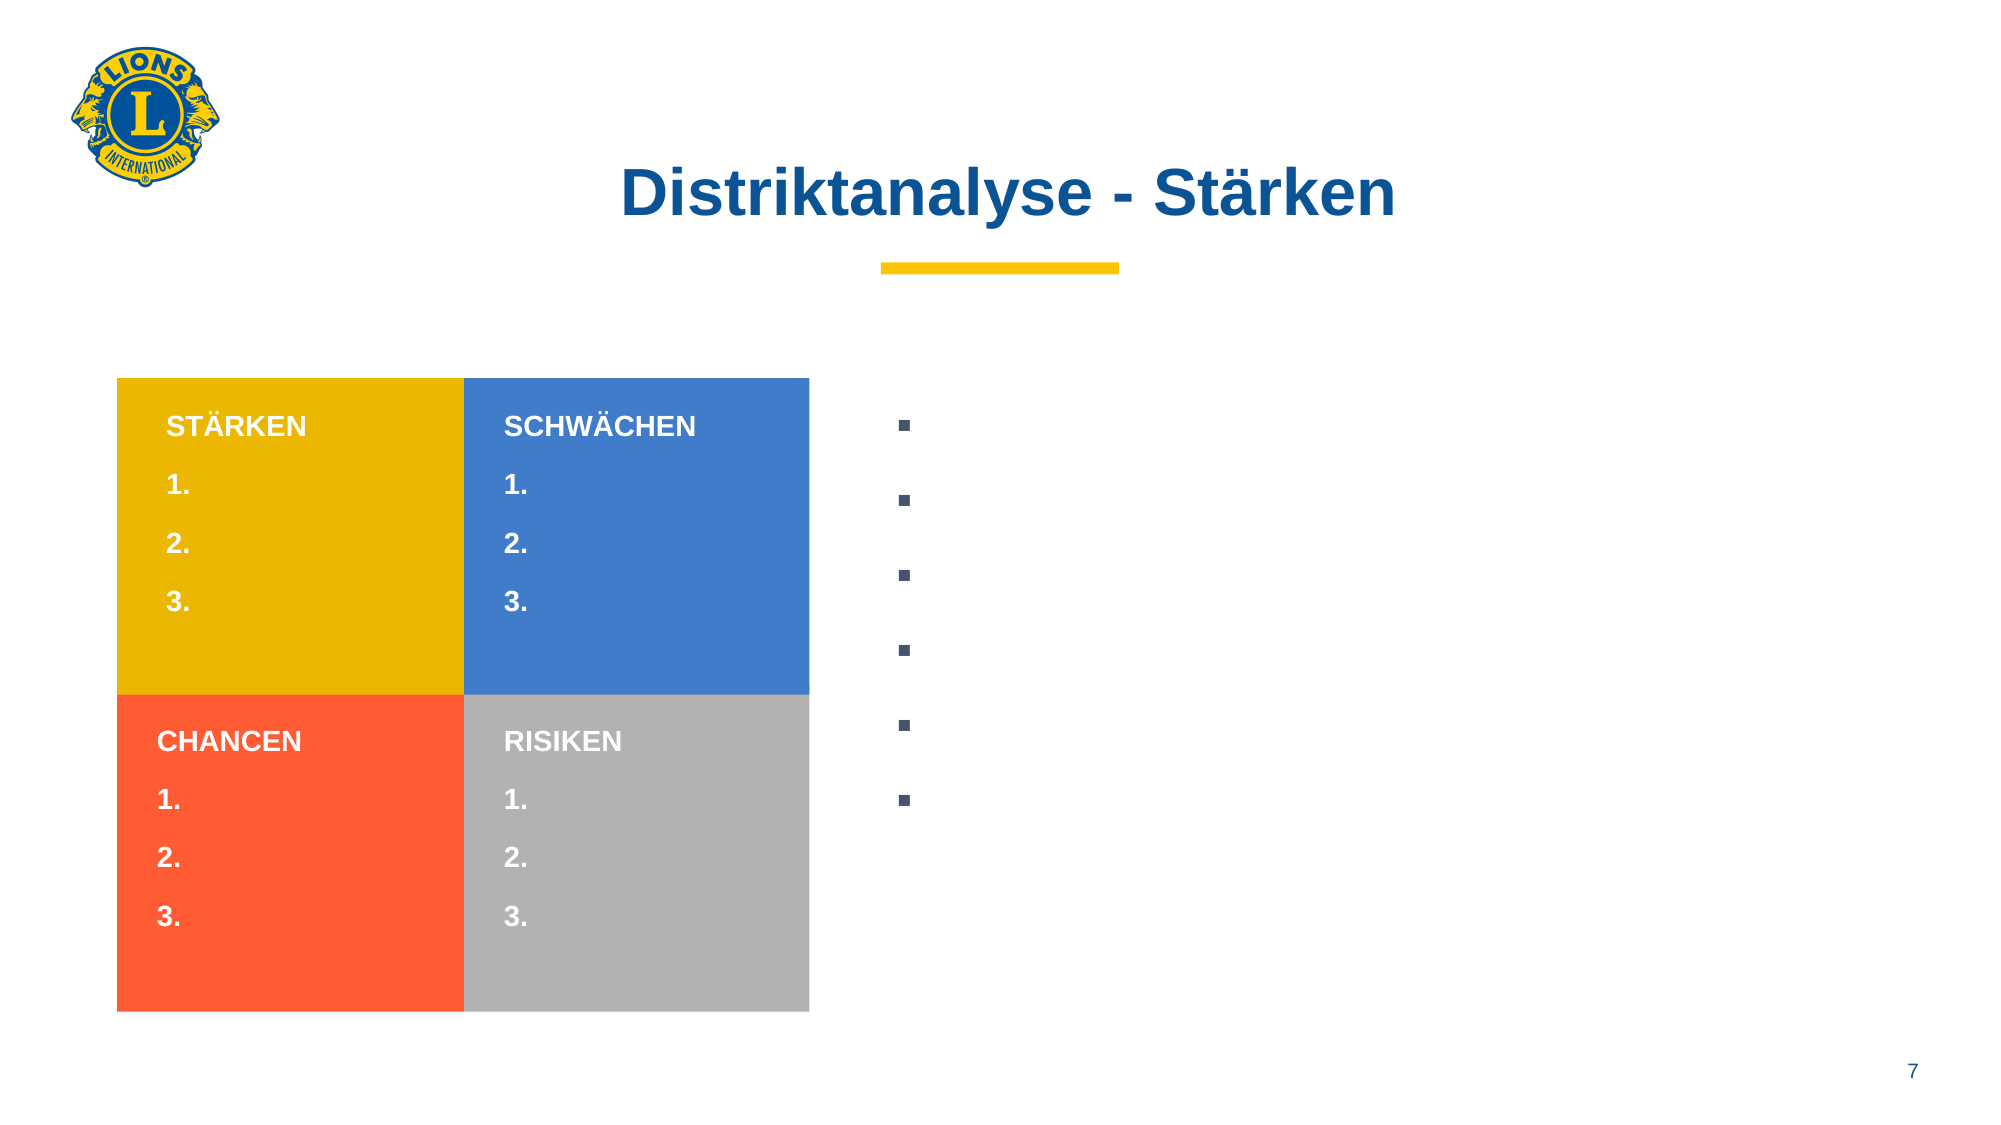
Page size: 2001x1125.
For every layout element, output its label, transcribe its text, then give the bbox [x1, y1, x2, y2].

text_box 6 [1892, 1049, 2000, 1125]
picture [62, 34, 222, 194]
text_box Distriktanalyse - Stärken [117, 125, 1902, 263]
text_box [881, 378, 1746, 1114]
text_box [117, 378, 815, 1012]
text_box [880, 262, 1119, 275]
